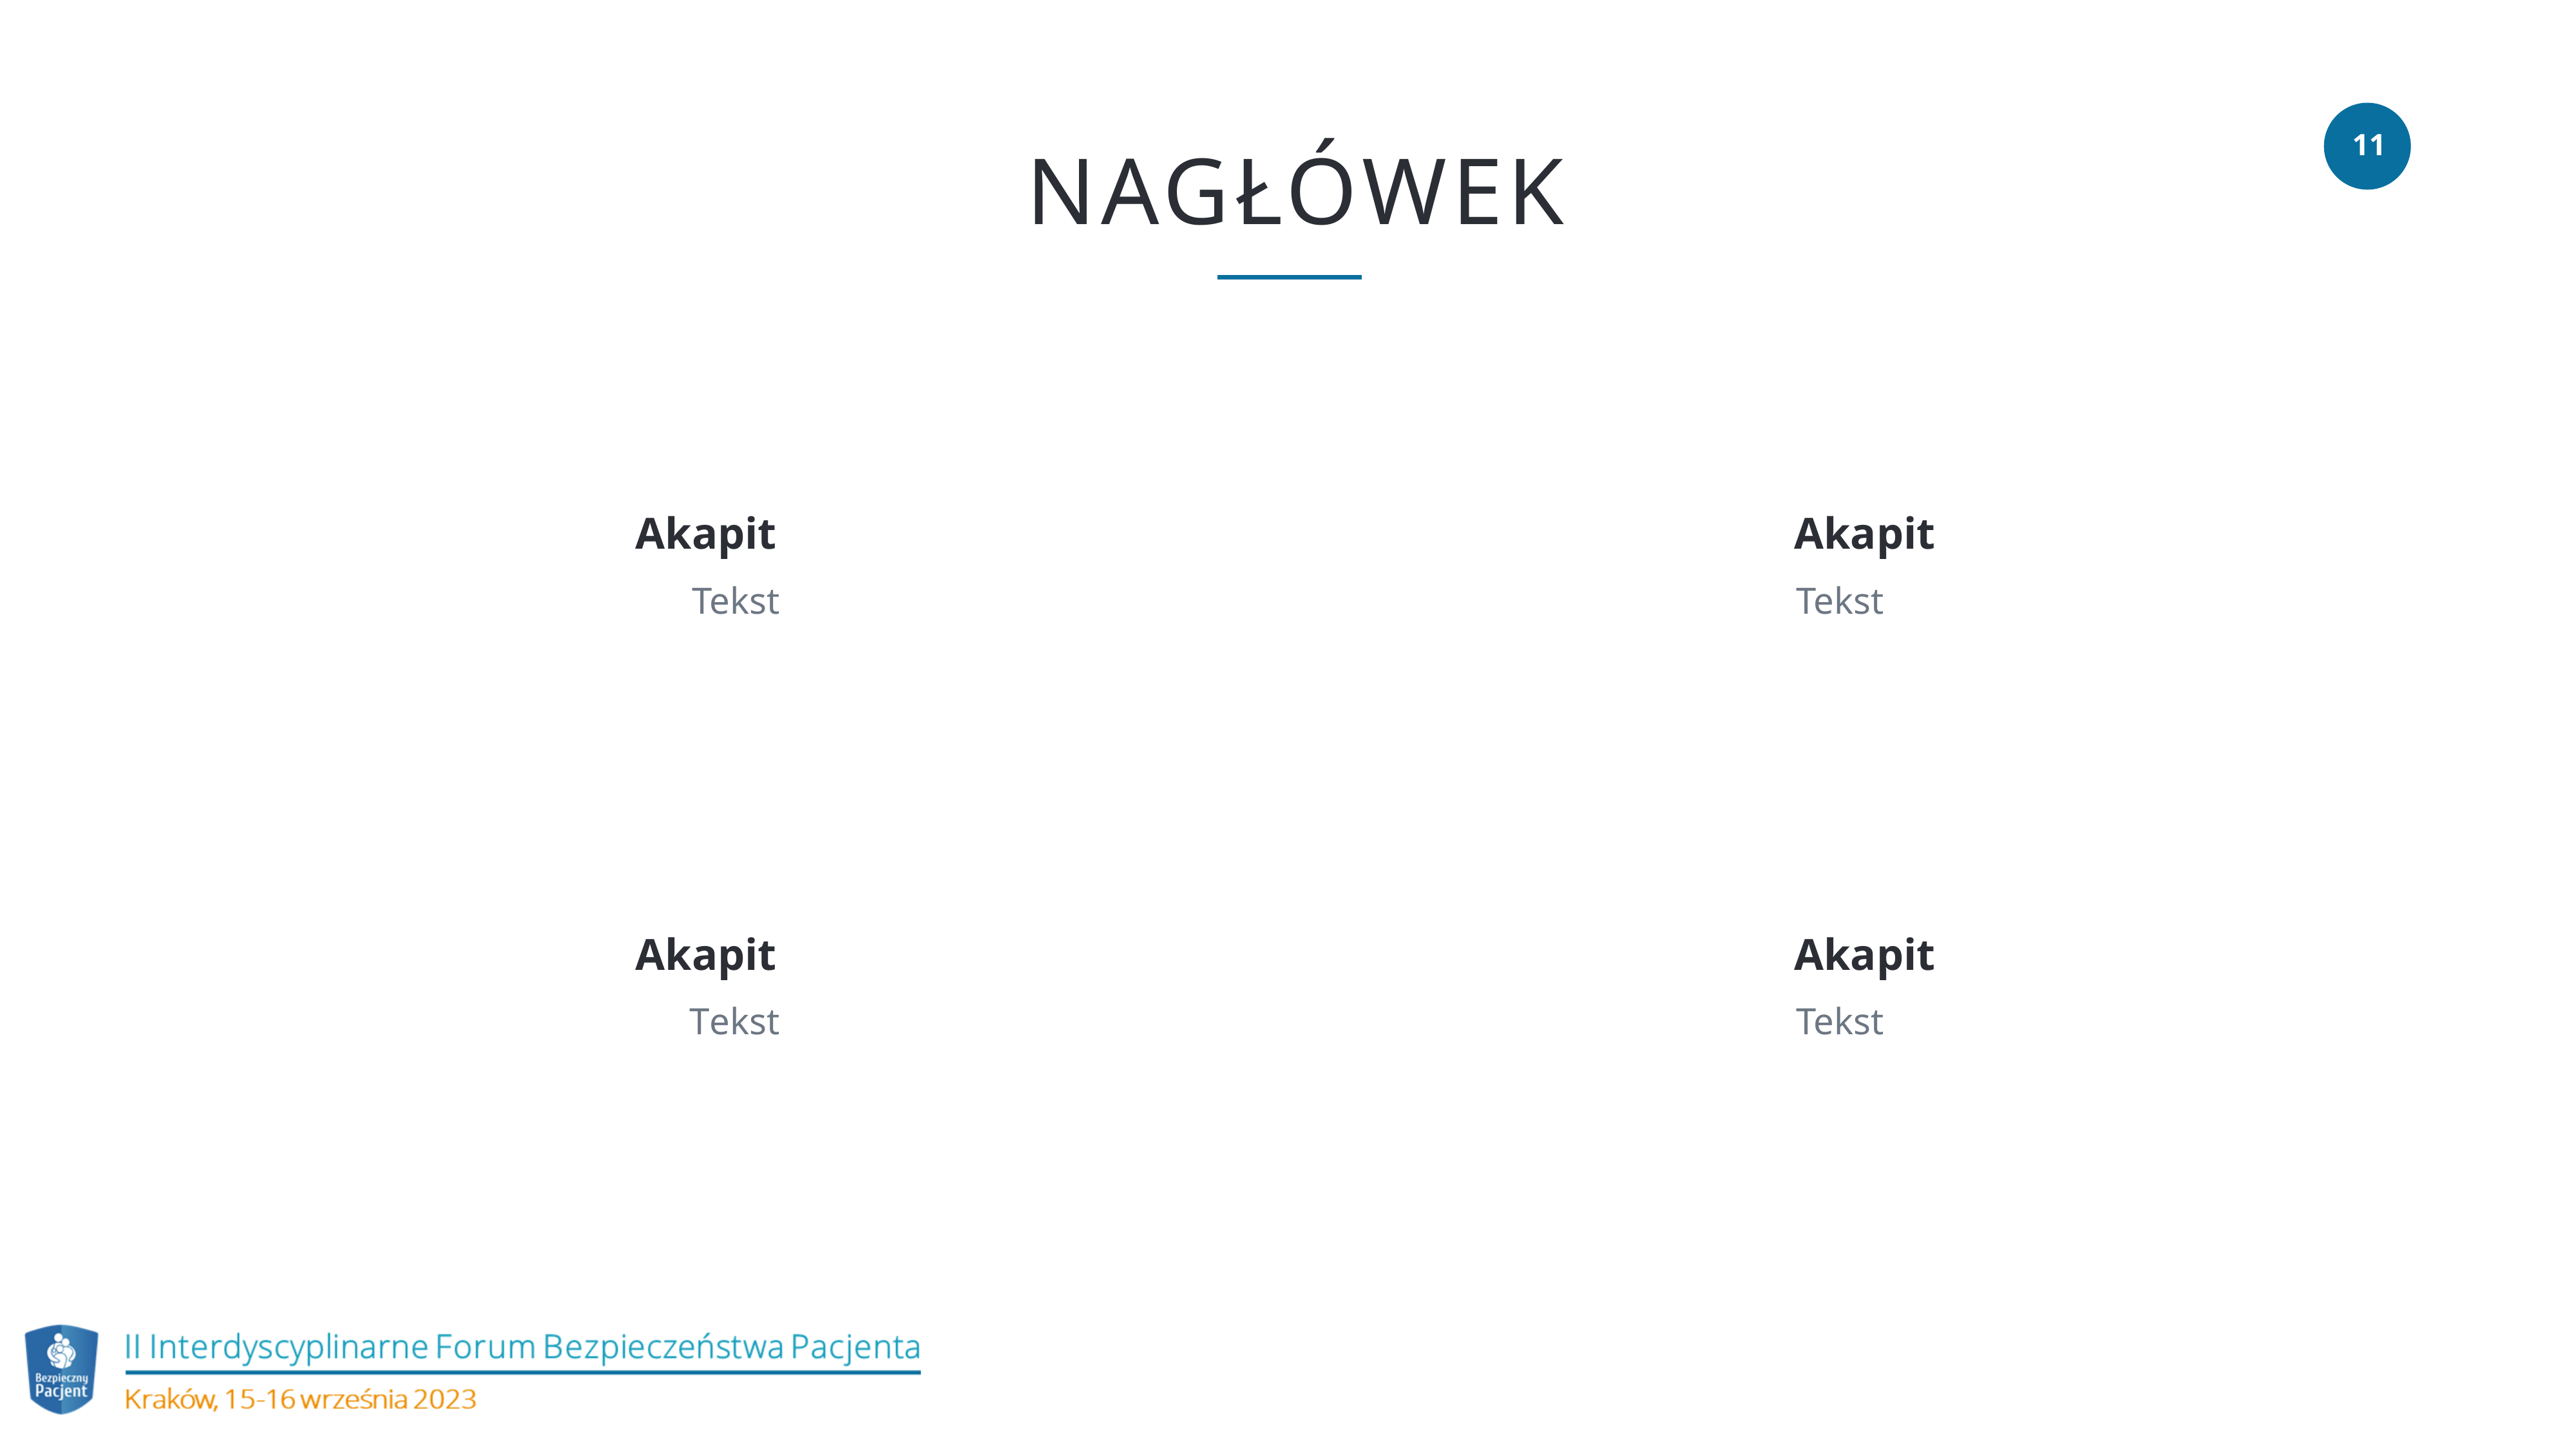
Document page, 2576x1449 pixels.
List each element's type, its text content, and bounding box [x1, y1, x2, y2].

text_box Tekst [225, 981, 803, 1054]
text_box NAGŁÓWEK [1016, 133, 1565, 243]
text_box Akapit [1784, 458, 1945, 560]
text_box Tekst [225, 560, 803, 633]
text_box Tekst [1773, 560, 2351, 633]
picture [0, 0, 2576, 1449]
text_box Akapit [625, 878, 787, 981]
text_box Tekst [1773, 981, 2351, 1054]
text_box Akapit [625, 458, 787, 560]
text_box Akapit [1784, 878, 1945, 981]
